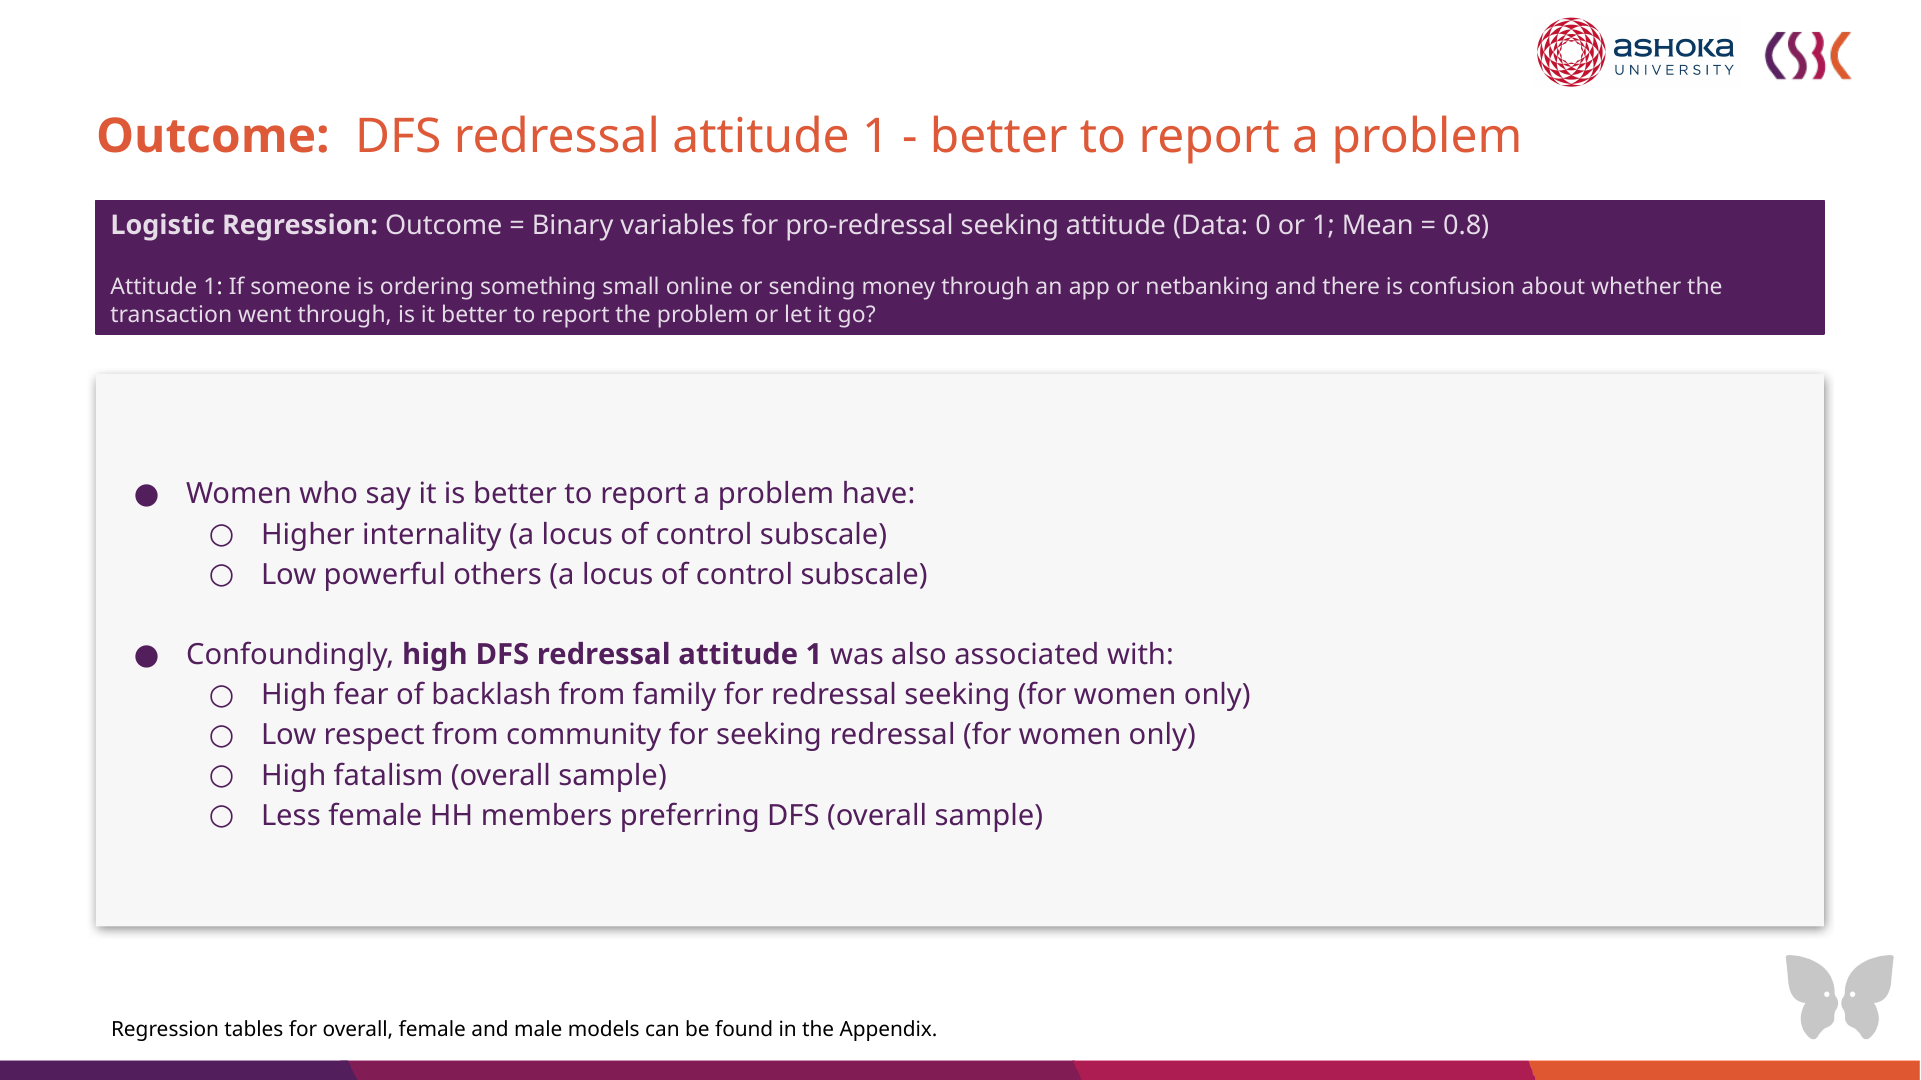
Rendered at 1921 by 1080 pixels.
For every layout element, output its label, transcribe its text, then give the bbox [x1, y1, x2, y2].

picture [1533, 16, 1740, 43]
picture [1741, 4, 1877, 100]
picture [0, 1060, 1920, 1080]
title Outcome: DFS redressal attitude 1 - better to report a problem [96, 43, 1825, 224]
text_box Women who say it is better to report a problem have: Higher internality (a locus of control subscale) Low powerful others (a locus of control subscale) Confoundingly, high DFS redressal attitude 1 was also associated with: High fear of backlash from family for redressal seeking (for women only) Low respect from community for seeking redressal (for women only) High fatalism (overall sample) Less female HH members preferring DFS (overall sample) [95, 373, 1824, 927]
text_box Regression tables for overall, female and male models can be found in the Appendix. [96, 1003, 1019, 1054]
text_box Logistic Regression: Outcome = Binary variables for pro-redressal seeking attitude (Data: 0 or 1; Mean = 0.8) Attitude 1: If someone is ordering something small online or sending money through an app or netbanking and there is confusion about whether the transaction went through, is it better to report the problem or let it go? [95, 200, 1824, 334]
